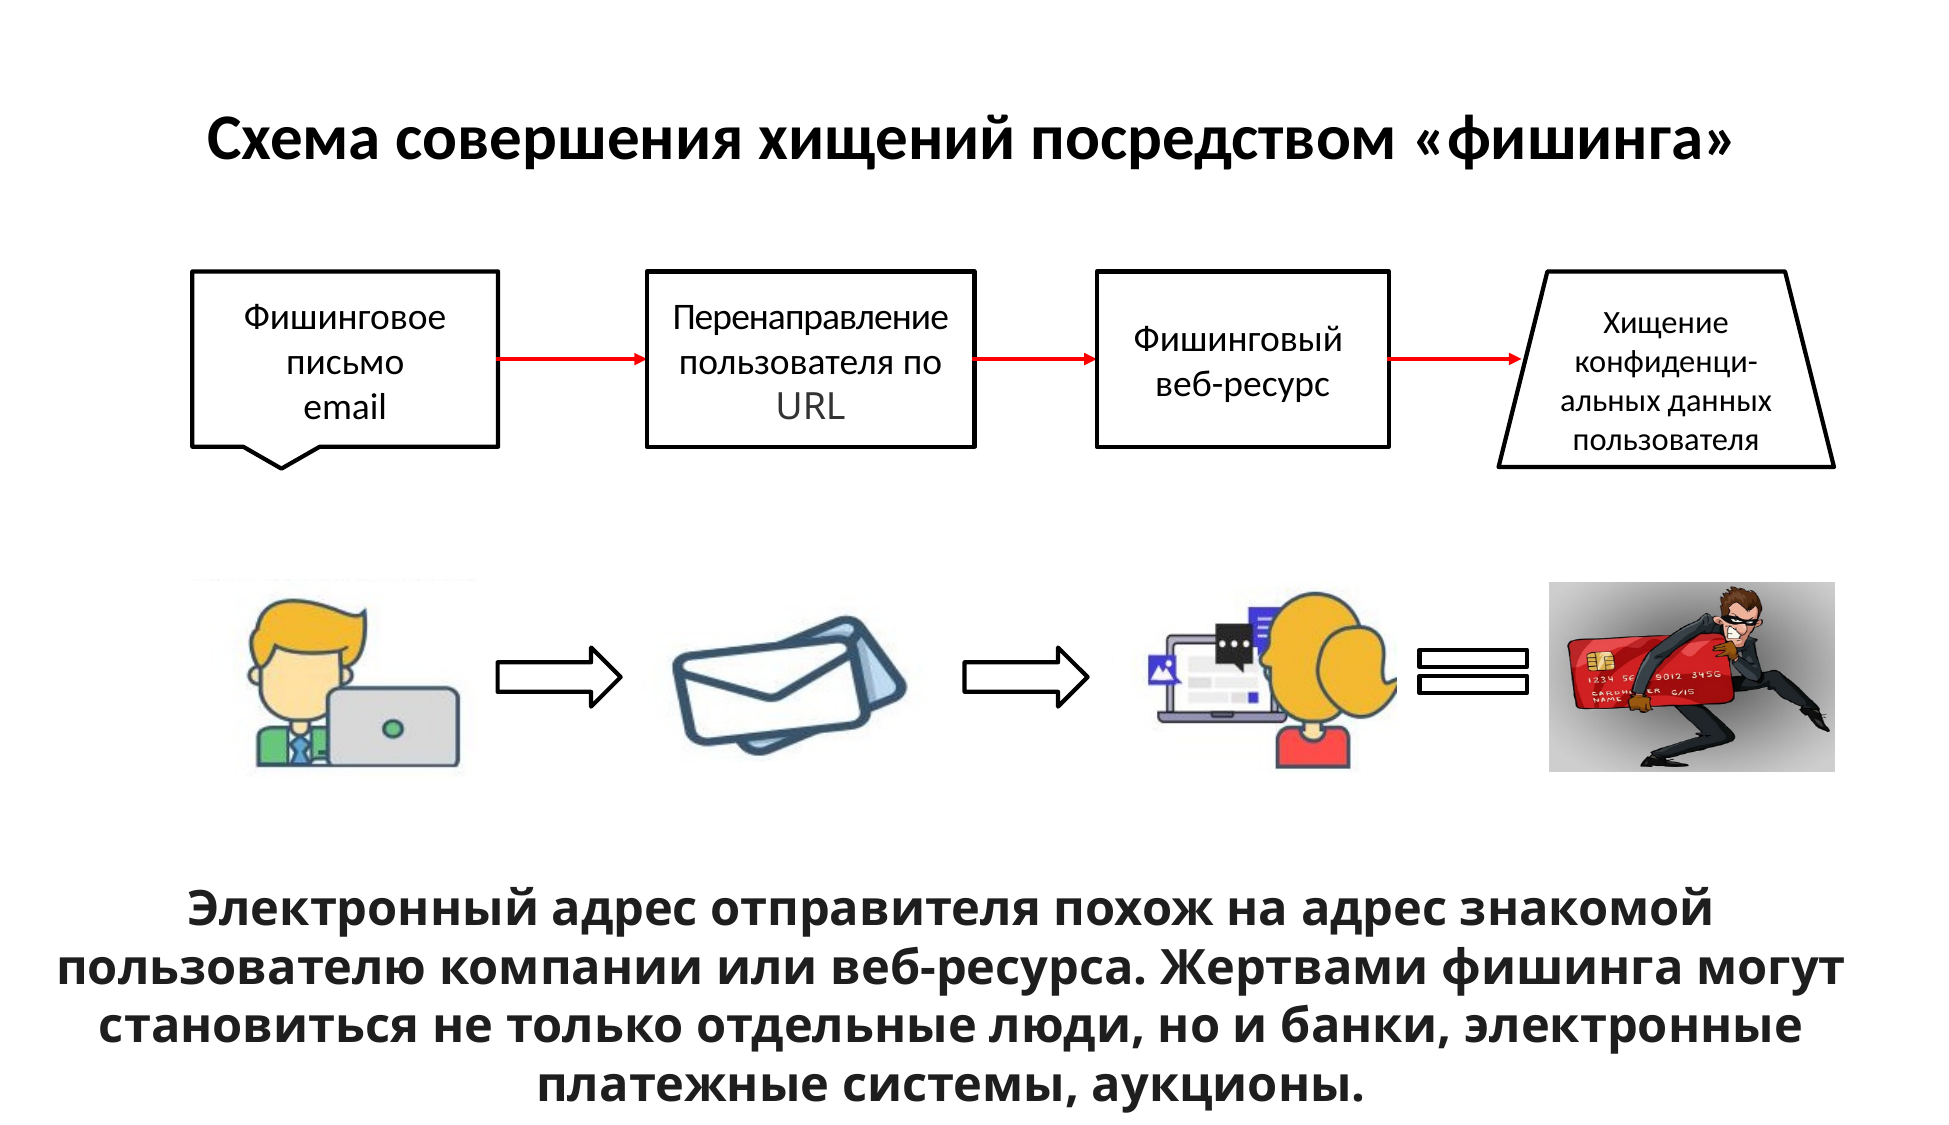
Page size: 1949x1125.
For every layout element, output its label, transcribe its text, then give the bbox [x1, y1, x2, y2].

text_box [1417, 674, 1529, 695]
picture [640, 595, 928, 762]
text_box Перенаправление пользователя по URL [645, 269, 977, 449]
picture [192, 578, 478, 778]
text_box [495, 645, 623, 709]
text_box Фишинговое письмо email [190, 269, 501, 471]
title Схема совершения хищений посредством «фишинга» [32, 71, 1914, 197]
text_box [1417, 648, 1529, 669]
text_box Электронный адрес отправителя похож на адрес знакомой пользователю компании или веб-ресурса. Жертвами фишинга могут становиться не только отдельные люди, но и банки, электронные платежные системы, аукционы. [32, 869, 1870, 1119]
text_box [962, 645, 1090, 709]
picture [1549, 582, 1835, 772]
text_box Фишинговый веб-ресурс [1095, 269, 1391, 449]
text_box Хищение конфиденци-альных данных пользователя [1496, 269, 1837, 470]
picture [1111, 580, 1397, 774]
